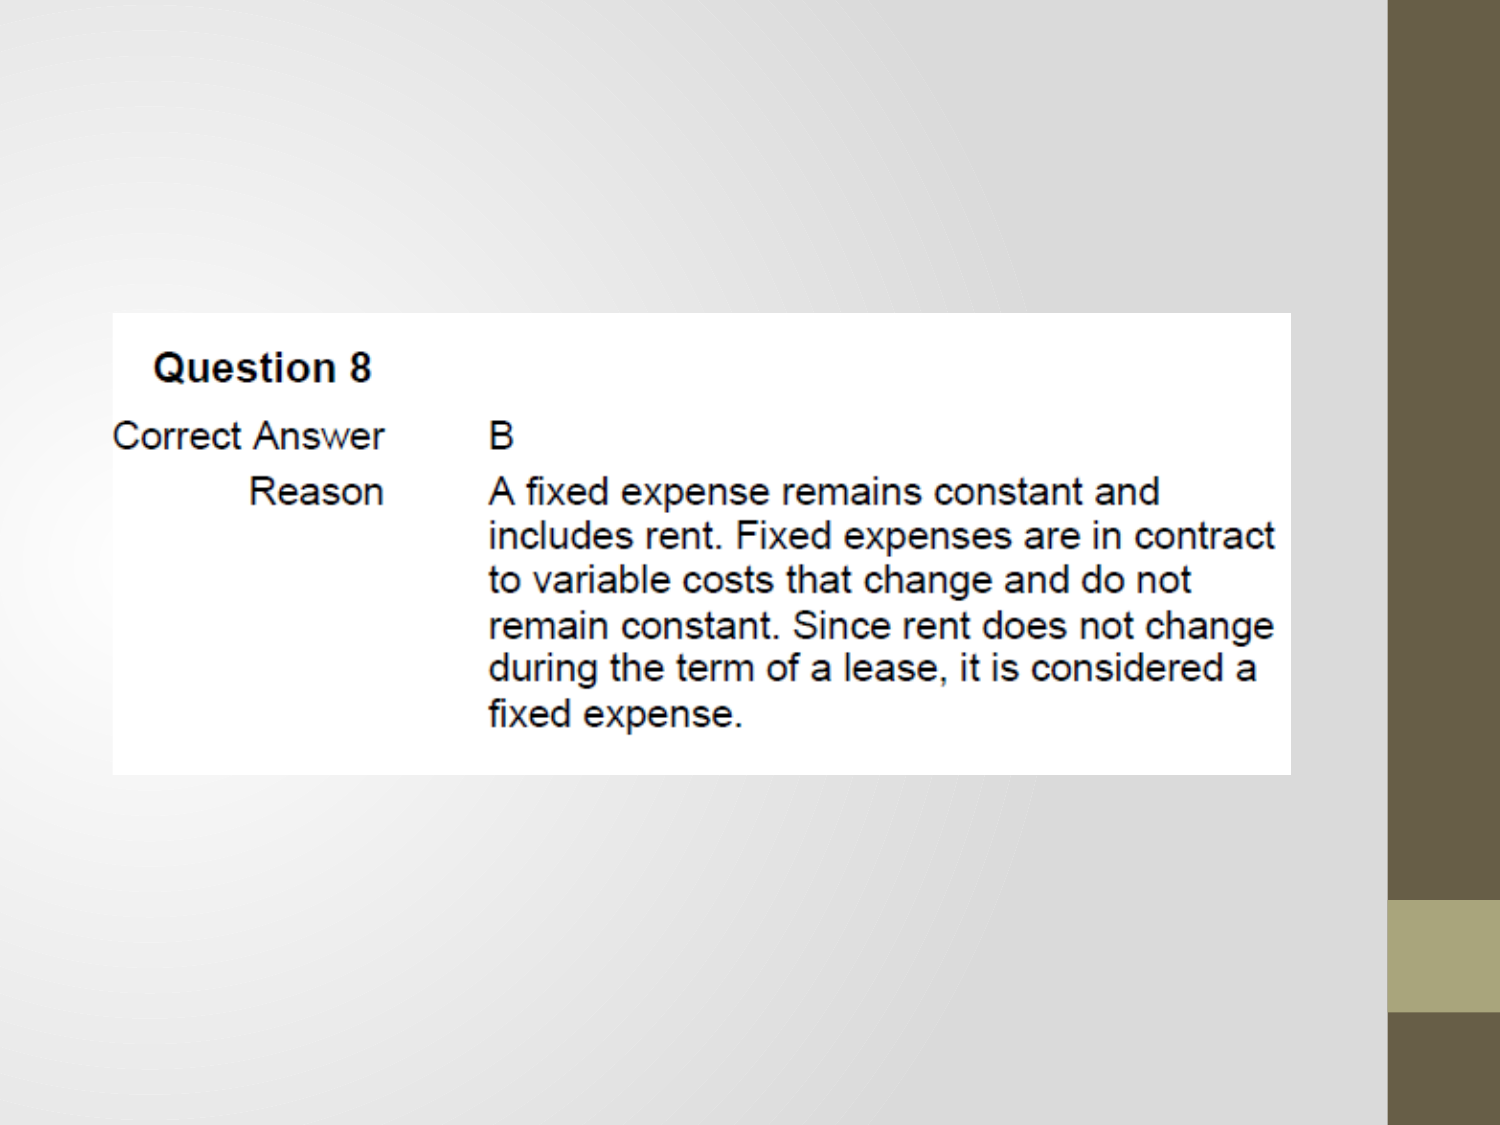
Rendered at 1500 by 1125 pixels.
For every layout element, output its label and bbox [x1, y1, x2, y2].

picture [111, 313, 1292, 776]
